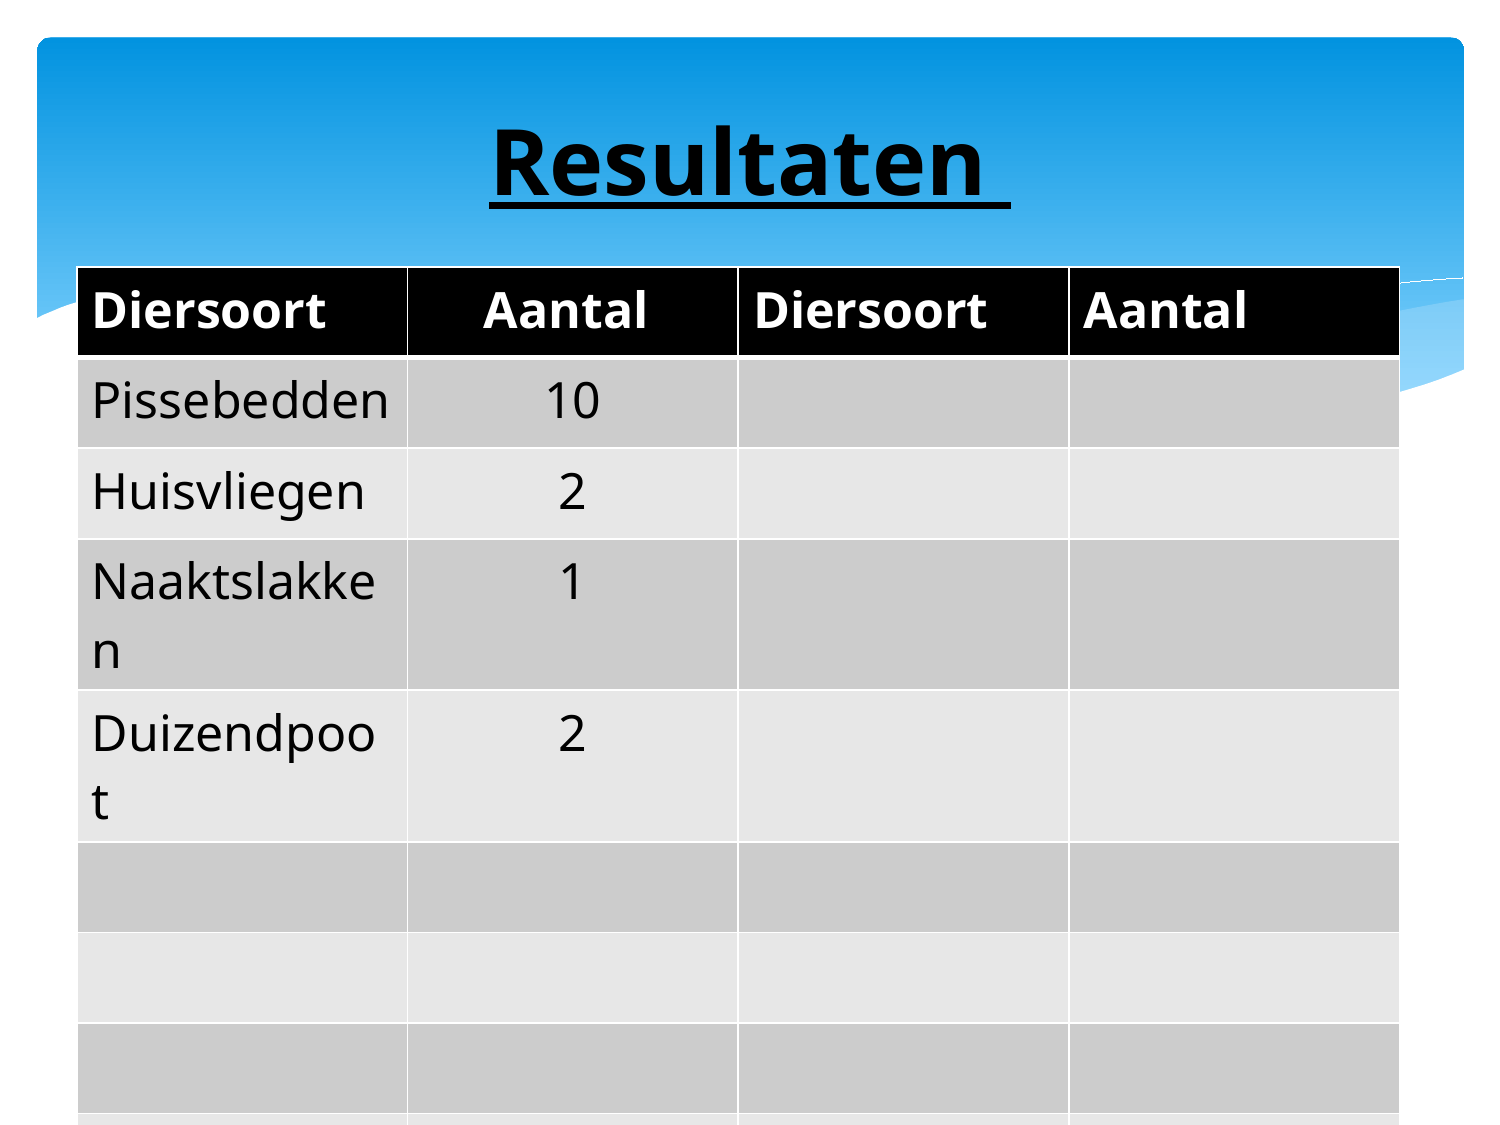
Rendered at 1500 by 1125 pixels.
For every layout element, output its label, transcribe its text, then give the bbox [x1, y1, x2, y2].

table_cell [78, 933, 407, 1022]
table_header Aantal [1070, 268, 1399, 355]
table_header Diersoort [78, 268, 407, 355]
table_cell [1070, 933, 1399, 1022]
table_cell Huisvliegen [78, 449, 407, 538]
table_cell [408, 1024, 737, 1113]
table_cell [739, 1114, 1068, 1125]
table_cell 2 [408, 449, 737, 538]
table_cell [739, 360, 1068, 447]
table_cell [739, 540, 1068, 689]
title Resultaten [75, 55, 1425, 261]
table_cell 10 [408, 360, 737, 447]
table_cell 1 [408, 540, 737, 689]
table_cell [1070, 449, 1399, 538]
table_header Diersoort [739, 268, 1068, 355]
table_cell 2 [408, 691, 737, 841]
table_cell [1070, 1114, 1399, 1125]
table_cell [78, 1024, 407, 1113]
table_cell [739, 691, 1068, 841]
table_cell [408, 843, 737, 932]
table_cell [739, 449, 1068, 538]
table_cell [1070, 1024, 1399, 1113]
table_header Aantal [408, 268, 737, 355]
table_cell [408, 933, 737, 1022]
table_cell [78, 843, 407, 932]
table_cell [1070, 540, 1399, 689]
table_cell [78, 1114, 407, 1125]
table_cell Pissebedden [78, 360, 407, 447]
table_cell [1070, 360, 1399, 447]
table_cell [408, 1114, 737, 1125]
table_cell Naaktslakken [78, 540, 407, 689]
table_cell Duizendpoot [78, 691, 407, 841]
table_cell [1070, 843, 1399, 932]
table_cell [1070, 691, 1399, 841]
table_cell [739, 1024, 1068, 1113]
table_cell [739, 843, 1068, 932]
table_cell [739, 933, 1068, 1022]
